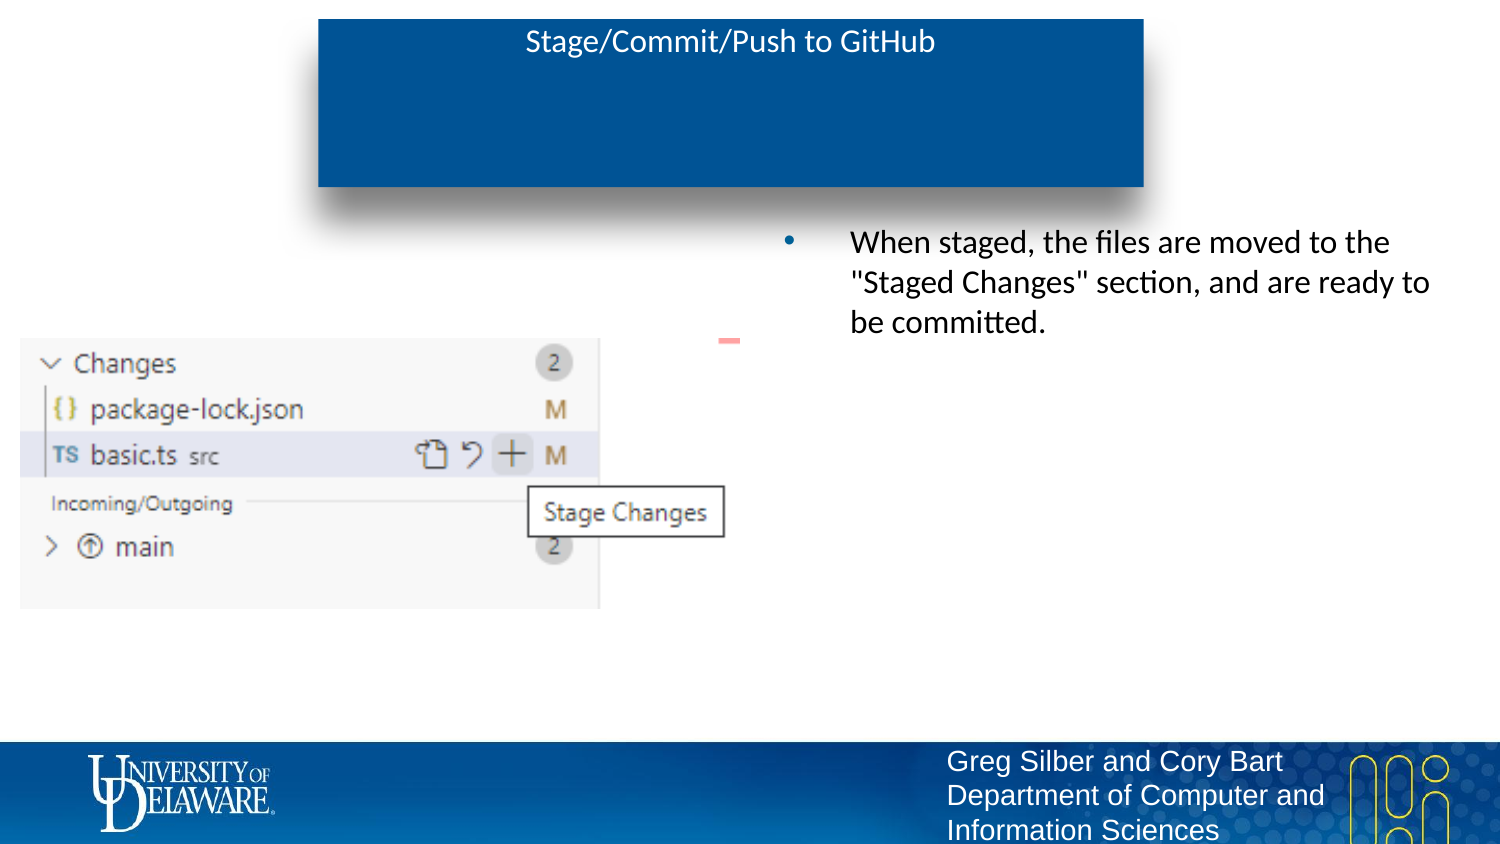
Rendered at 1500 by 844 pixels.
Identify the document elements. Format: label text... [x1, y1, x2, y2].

title Stage/Commit/Push to GitHub [318, 19, 1144, 188]
list When staged, the files are moved to the "Staged Changes" section, and are ready to be committed. [760, 212, 1480, 735]
picture [0, 0, 1500, 844]
